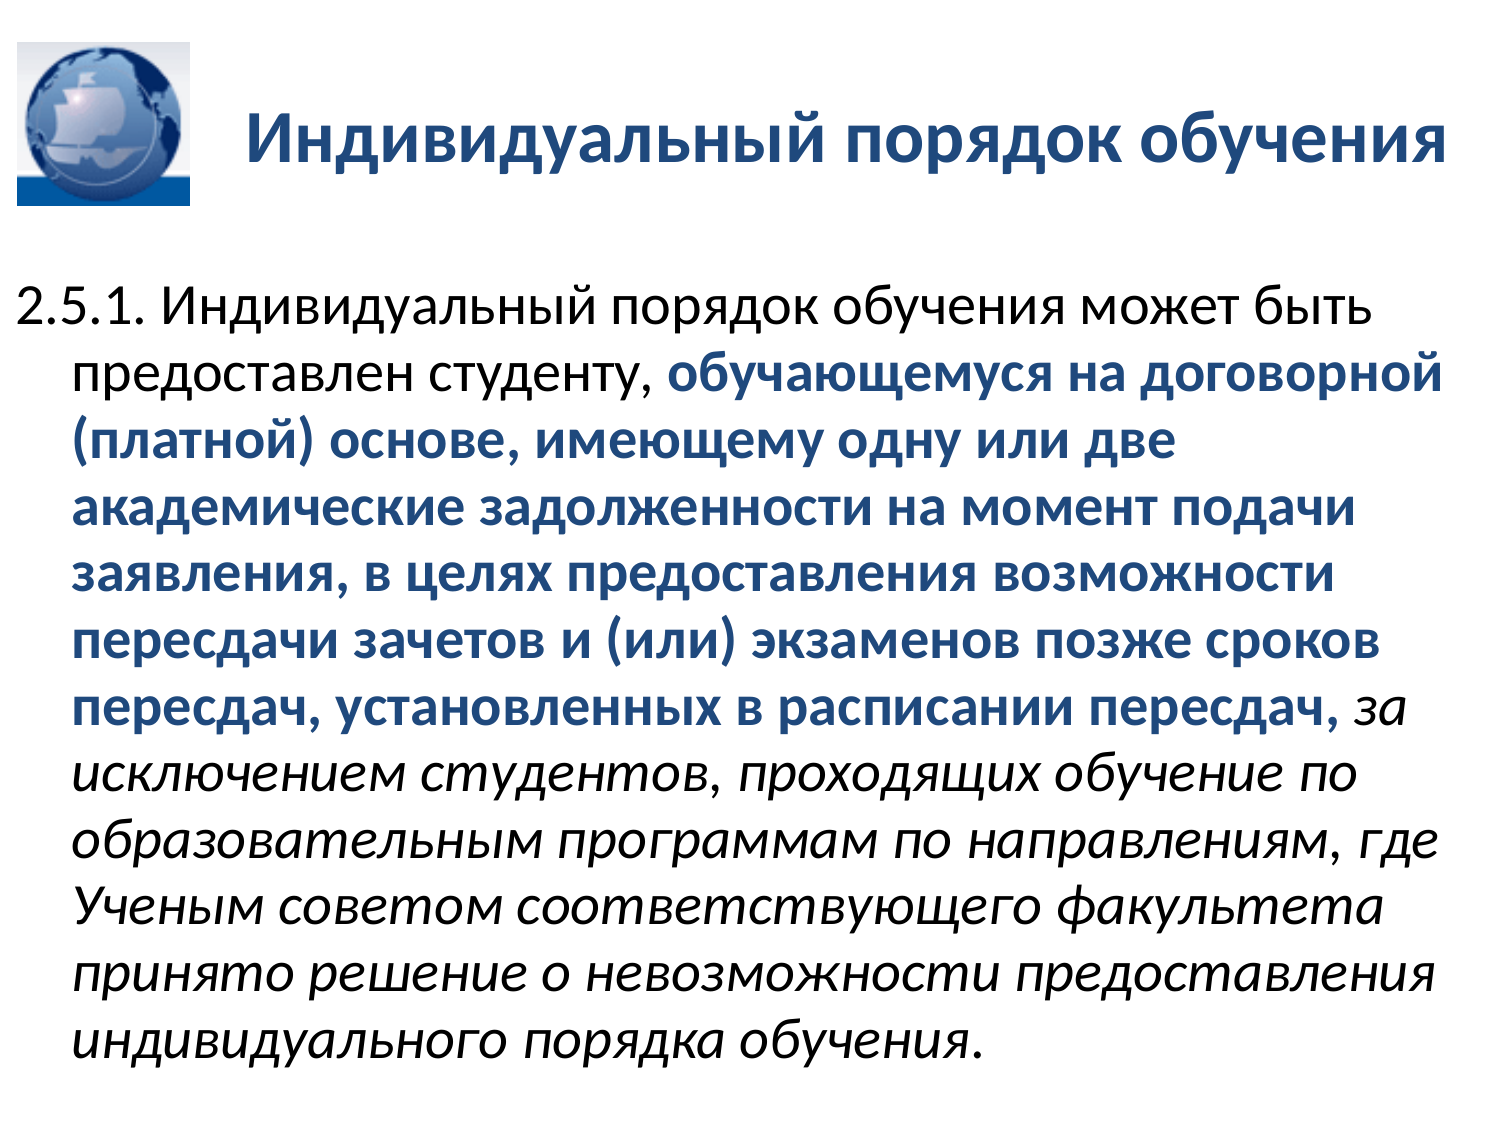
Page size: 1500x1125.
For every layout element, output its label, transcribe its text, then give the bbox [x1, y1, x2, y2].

list 2.5.1. Индивидуальный порядок обучения может быть предоставлен студенту, обучающемуся на договорной (платной) основе, имеющему одну или две академические задолженности на момент подачи заявления, в целях предоставления возможности пересдачи зачетов и (или) экзаменов позже сроков пересдач, установленных в расписании пересдач, за исключением студентов, проходящих обучение по образовательным программам по направлениям, где Ученым советом соответствующего факультета принято решение о невозможности предоставления индивидуального порядка обучения. [0, 262, 1471, 1125]
picture [17, 42, 190, 207]
title Индивидуальный порядок обучения [194, 45, 1500, 220]
